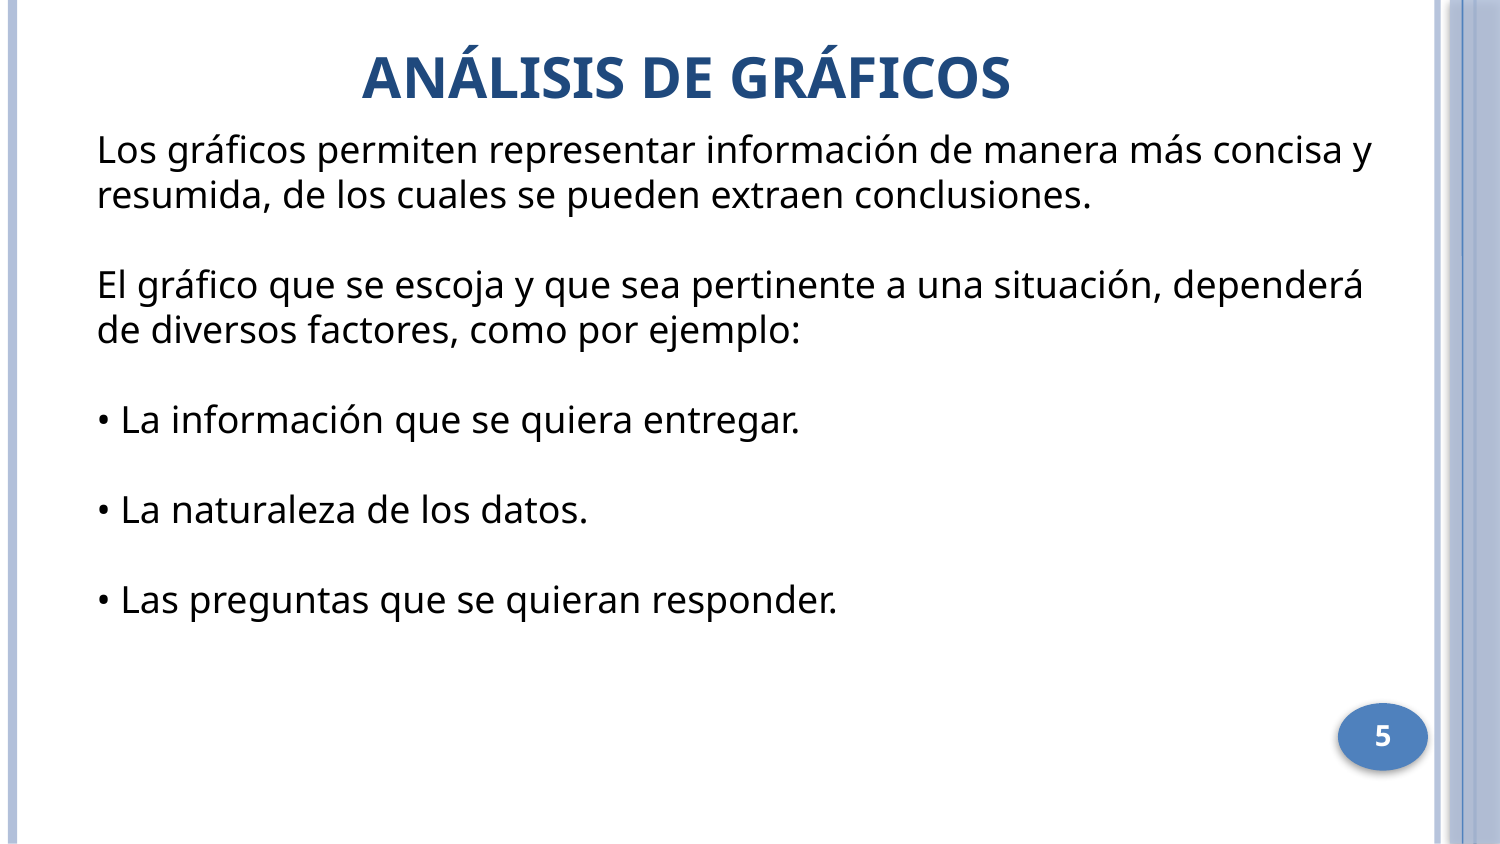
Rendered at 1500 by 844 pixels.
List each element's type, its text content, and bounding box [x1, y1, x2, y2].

title Análisis de gráficos [75, 33, 1300, 118]
text_box Los gráficos permiten representar información de manera más concisa y resumida, de los cuales se pueden extraen conclusiones. El gráfico que se escoja y que sea pertinente a una situación, dependerá de diversos factores, como por ejemplo: • La información que se quiera entregar. • La naturaleza de los datos. • Las preguntas que se quieran responder. [81, 118, 1430, 629]
slide_number 5 [1333, 705, 1434, 770]
